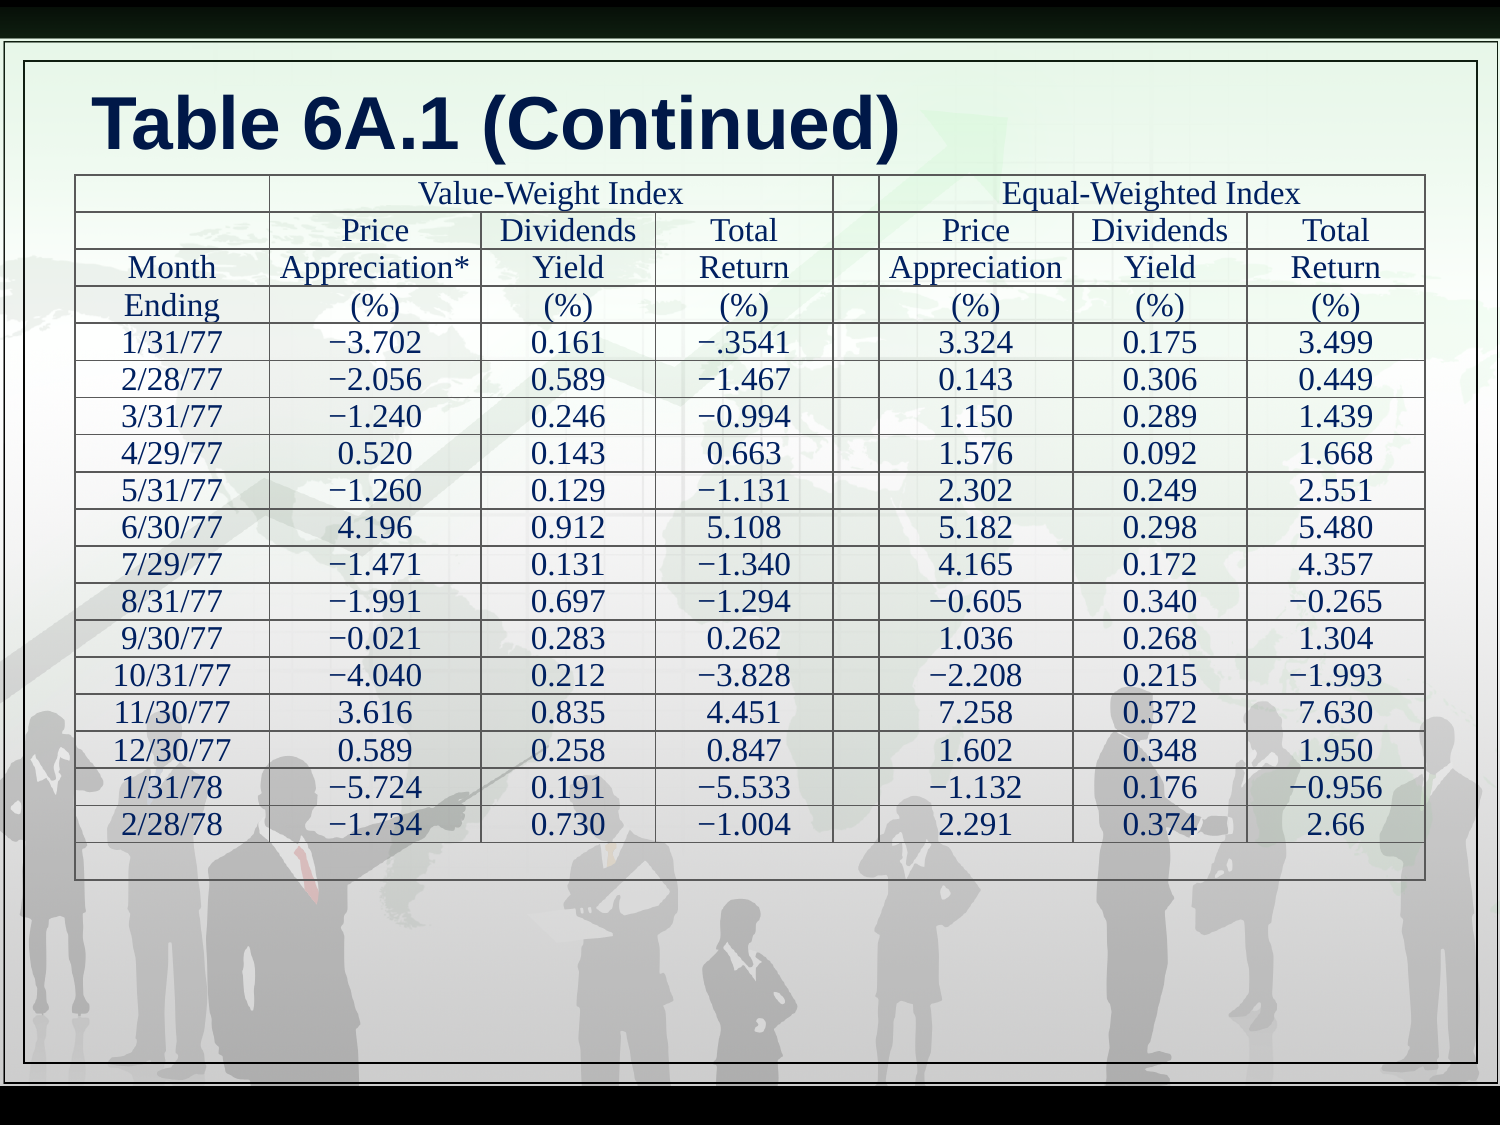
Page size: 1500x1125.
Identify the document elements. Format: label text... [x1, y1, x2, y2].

table_cell 0.589 [270, 732, 480, 767]
table_cell 0.306 [1074, 361, 1246, 397]
table_cell 0.161 [482, 324, 655, 360]
table_header [834, 176, 878, 211]
table_cell 7.258 [880, 695, 1072, 730]
table_cell 0.348 [1074, 732, 1246, 767]
table_cell 0.449 [1248, 361, 1424, 397]
table_cell −3.702 [270, 324, 480, 360]
table_cell (%) [1248, 287, 1424, 322]
table_cell 0.912 [482, 510, 655, 545]
table_cell 3.499 [1248, 324, 1424, 360]
table_cell [834, 769, 878, 805]
table_cell 3/31/77 [76, 398, 269, 434]
table_cell (%) [270, 287, 480, 322]
table_cell 4.357 [1248, 547, 1424, 582]
table_cell 2/28/77 [76, 361, 269, 397]
table_cell −3.828 [656, 658, 832, 693]
table_cell (%) [656, 287, 832, 322]
table_cell Total [656, 213, 832, 248]
table_cell −2.208 [880, 658, 1072, 693]
table_cell Return [656, 250, 832, 285]
table_cell 5.108 [656, 510, 832, 545]
table_cell 4/29/77 [76, 435, 269, 471]
table_cell 12/30/77 [76, 732, 269, 767]
table_cell −0.605 [880, 584, 1072, 619]
table_cell Yield [482, 250, 655, 285]
table_cell Month [76, 250, 269, 285]
table_cell 0.340 [1074, 584, 1246, 619]
table_cell 0.143 [482, 435, 655, 471]
table_cell [76, 213, 269, 248]
table_cell 2.66 [1248, 806, 1424, 842]
table_cell 1.950 [1248, 732, 1424, 767]
table_cell −1.294 [656, 584, 832, 619]
table_cell Return [1248, 250, 1424, 285]
table_cell −0.956 [1248, 769, 1424, 805]
table_cell [834, 361, 878, 397]
table_cell 2.291 [880, 806, 1072, 842]
table_cell 2.551 [1248, 473, 1424, 508]
table_cell 1.304 [1248, 621, 1424, 656]
table_cell Ending [76, 287, 269, 322]
table_cell 0.520 [270, 435, 480, 471]
table_cell [834, 435, 878, 471]
table_cell 7.630 [1248, 695, 1424, 730]
table_cell −1.131 [656, 473, 832, 508]
table_cell 0.697 [482, 584, 655, 619]
table_cell 0.172 [1074, 547, 1246, 582]
table_cell 7/29/77 [76, 547, 269, 582]
table_cell −1.467 [656, 361, 832, 397]
table_cell [834, 806, 878, 842]
table_cell 0.268 [1074, 621, 1246, 656]
table_cell Appreciation* [270, 250, 480, 285]
table_cell Total [1248, 213, 1424, 248]
table_cell [834, 621, 878, 656]
table_cell 1.150 [880, 398, 1072, 434]
table_cell 0.730 [482, 806, 655, 842]
table_cell [834, 732, 878, 767]
table_cell 0.663 [656, 435, 832, 471]
table_cell −5.724 [270, 769, 480, 805]
table_cell 0.835 [482, 695, 655, 730]
table_cell 0.589 [482, 361, 655, 397]
table_cell −1.260 [270, 473, 480, 508]
table_cell 0.176 [1074, 769, 1246, 805]
table_cell 1.439 [1248, 398, 1424, 434]
table_cell 1/31/77 [76, 324, 269, 360]
table_cell 0.262 [656, 621, 832, 656]
table_cell [834, 398, 878, 434]
table_cell −1.991 [270, 584, 480, 619]
table_cell [834, 287, 878, 322]
table_cell 5.480 [1248, 510, 1424, 545]
table_cell 0.847 [656, 732, 832, 767]
table_cell [834, 213, 878, 248]
table_cell −.3541 [656, 324, 832, 360]
table_cell 0.258 [482, 732, 655, 767]
table_cell [834, 473, 878, 508]
table_cell (%) [482, 287, 655, 322]
table_cell 6/30/77 [76, 510, 269, 545]
table_cell 0.372 [1074, 695, 1246, 730]
table_cell [834, 510, 878, 545]
table_cell 0.246 [482, 398, 655, 434]
table_cell 3.616 [270, 695, 480, 730]
table_cell −0.265 [1248, 584, 1424, 619]
table_header [76, 176, 269, 211]
table_cell −1.734 [270, 806, 480, 842]
table_cell 0.212 [482, 658, 655, 693]
table_cell 8/31/77 [76, 584, 269, 619]
table_cell Price [880, 213, 1072, 248]
table_header Equal-Weighted Index [880, 176, 1424, 211]
table_cell 0.131 [482, 547, 655, 582]
table_cell [76, 843, 1424, 879]
table_cell 0.143 [880, 361, 1072, 397]
table_cell 0.249 [1074, 473, 1246, 508]
table_cell −2.056 [270, 361, 480, 397]
table_cell −1.004 [656, 806, 832, 842]
table_cell 0.191 [482, 769, 655, 805]
table_cell 9/30/77 [76, 621, 269, 656]
table_cell 5.182 [880, 510, 1072, 545]
table_cell 2.302 [880, 473, 1072, 508]
table_cell Price [270, 213, 480, 248]
table_cell [834, 695, 878, 730]
table_cell [834, 324, 878, 360]
table_cell 1.668 [1248, 435, 1424, 471]
table_cell (%) [1074, 287, 1246, 322]
table_cell 0.129 [482, 473, 655, 508]
table_cell −4.040 [270, 658, 480, 693]
table_cell Dividends [1074, 213, 1246, 248]
table_cell 0.298 [1074, 510, 1246, 545]
table_cell 1/31/78 [76, 769, 269, 805]
table_cell 3.324 [880, 324, 1072, 360]
table_header Value-Weight Index [270, 176, 832, 211]
table_cell −1.132 [880, 769, 1072, 805]
table_cell 0.092 [1074, 435, 1246, 471]
table_cell Dividends [482, 213, 655, 248]
table_cell 5/31/77 [76, 473, 269, 508]
table_cell Appreciation [880, 250, 1072, 285]
table_cell −1.471 [270, 547, 480, 582]
table_cell 1.576 [880, 435, 1072, 471]
table_cell 0.374 [1074, 806, 1246, 842]
title Table 6A.1 (Continued) [76, 67, 1427, 173]
table_cell Yield [1074, 250, 1246, 285]
table_cell 2/28/78 [76, 806, 269, 842]
table_cell (%) [880, 287, 1072, 322]
table_cell 0.289 [1074, 398, 1246, 434]
table_cell −5.533 [656, 769, 832, 805]
table_cell [834, 658, 878, 693]
table_cell −1.993 [1248, 658, 1424, 693]
picture [0, 0, 1500, 1125]
table_cell [834, 250, 878, 285]
table_cell 0.283 [482, 621, 655, 656]
table_cell 4.165 [880, 547, 1072, 582]
table_cell 1.602 [880, 732, 1072, 767]
table_cell 11/30/77 [76, 695, 269, 730]
table_cell [834, 547, 878, 582]
table_cell 0.215 [1074, 658, 1246, 693]
table_cell 1.036 [880, 621, 1072, 656]
table_cell 10/31/77 [76, 658, 269, 693]
table_cell 4.451 [656, 695, 832, 730]
table_cell −0.021 [270, 621, 480, 656]
table_cell [834, 584, 878, 619]
table_cell 4.196 [270, 510, 480, 545]
table_cell −1.240 [270, 398, 480, 434]
table_cell −0.994 [656, 398, 832, 434]
table_cell −1.340 [656, 547, 832, 582]
table_cell 0.175 [1074, 324, 1246, 360]
